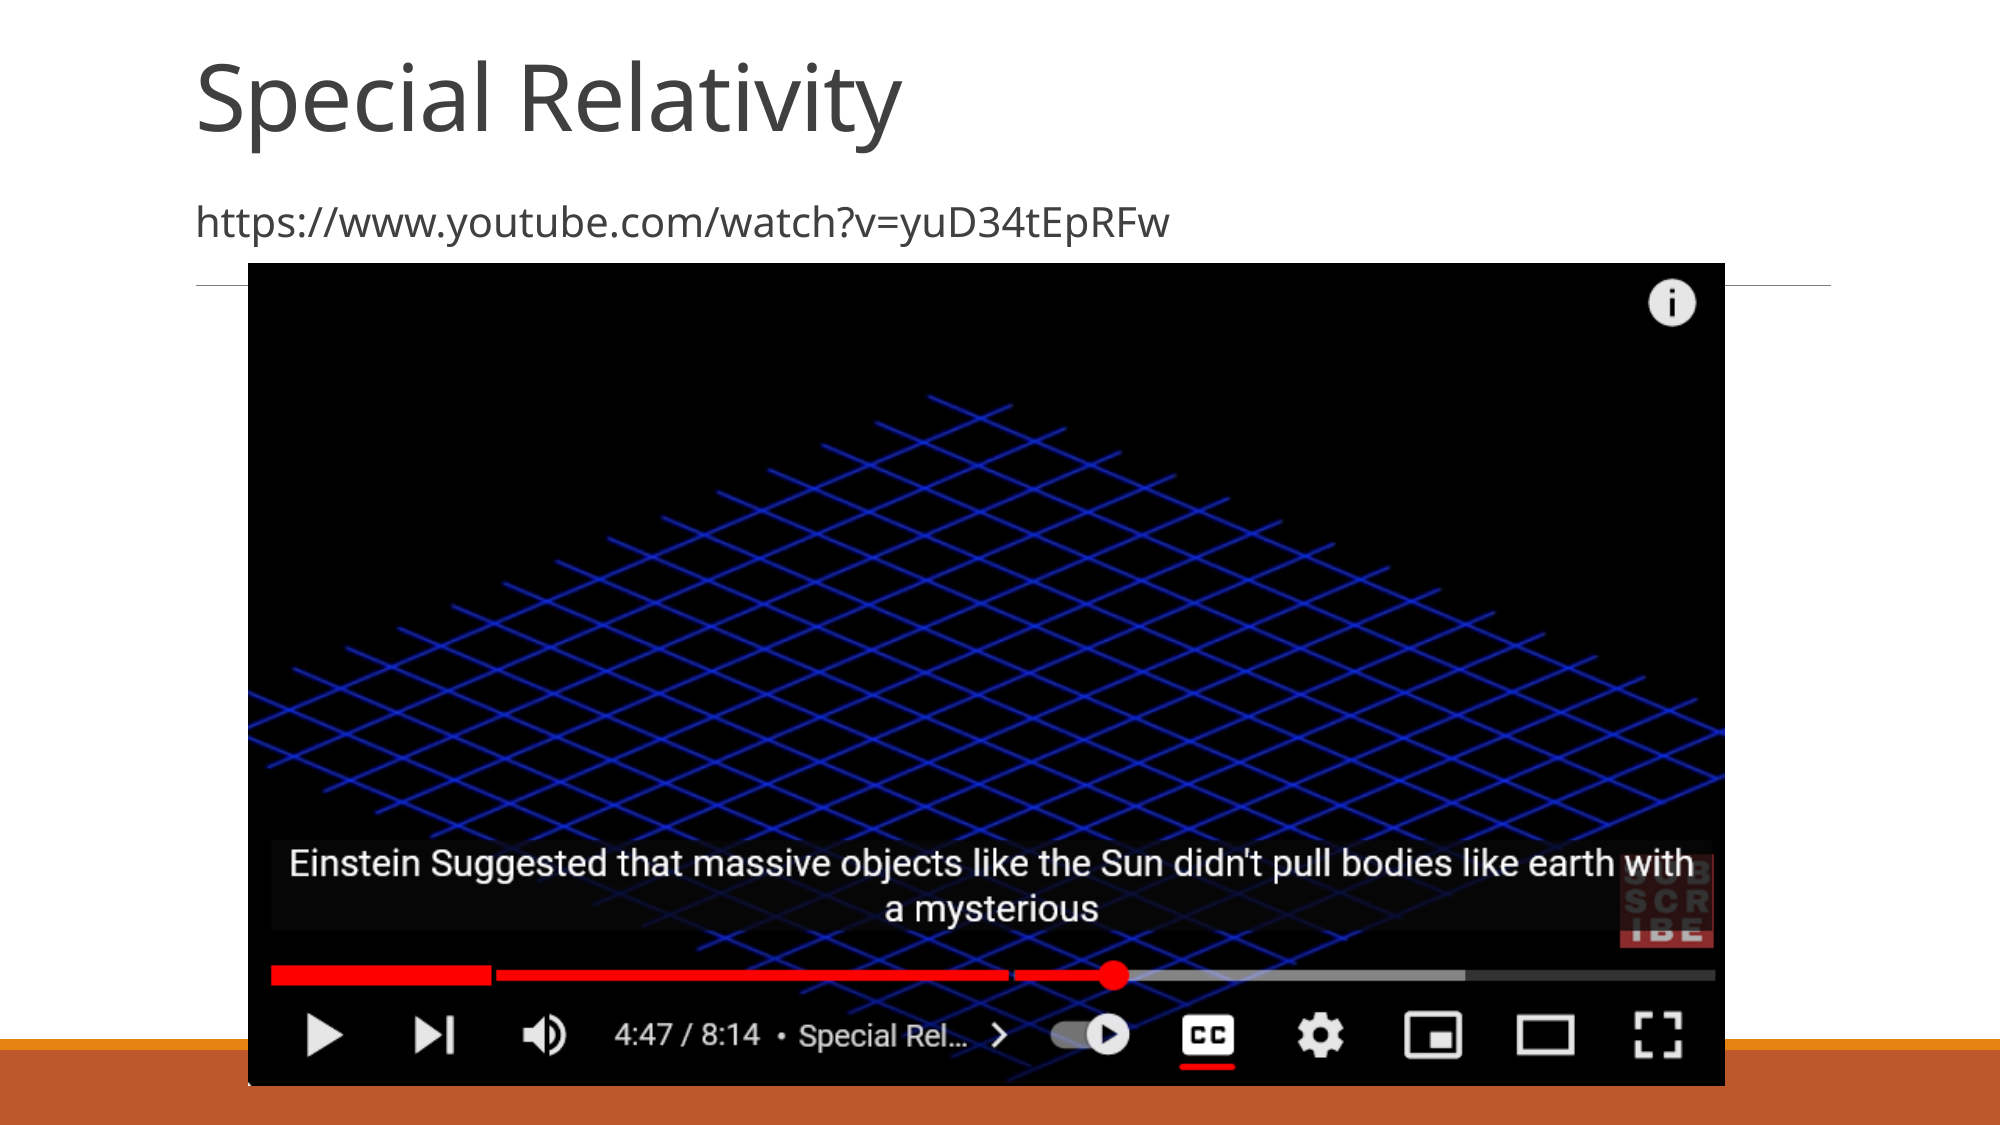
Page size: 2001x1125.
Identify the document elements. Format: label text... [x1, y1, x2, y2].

list https://www.youtube.com/watch?v=yuD34tEpRFw [180, 193, 1830, 963]
title Special Relativity [180, 47, 1830, 158]
picture [247, 263, 1726, 1087]
